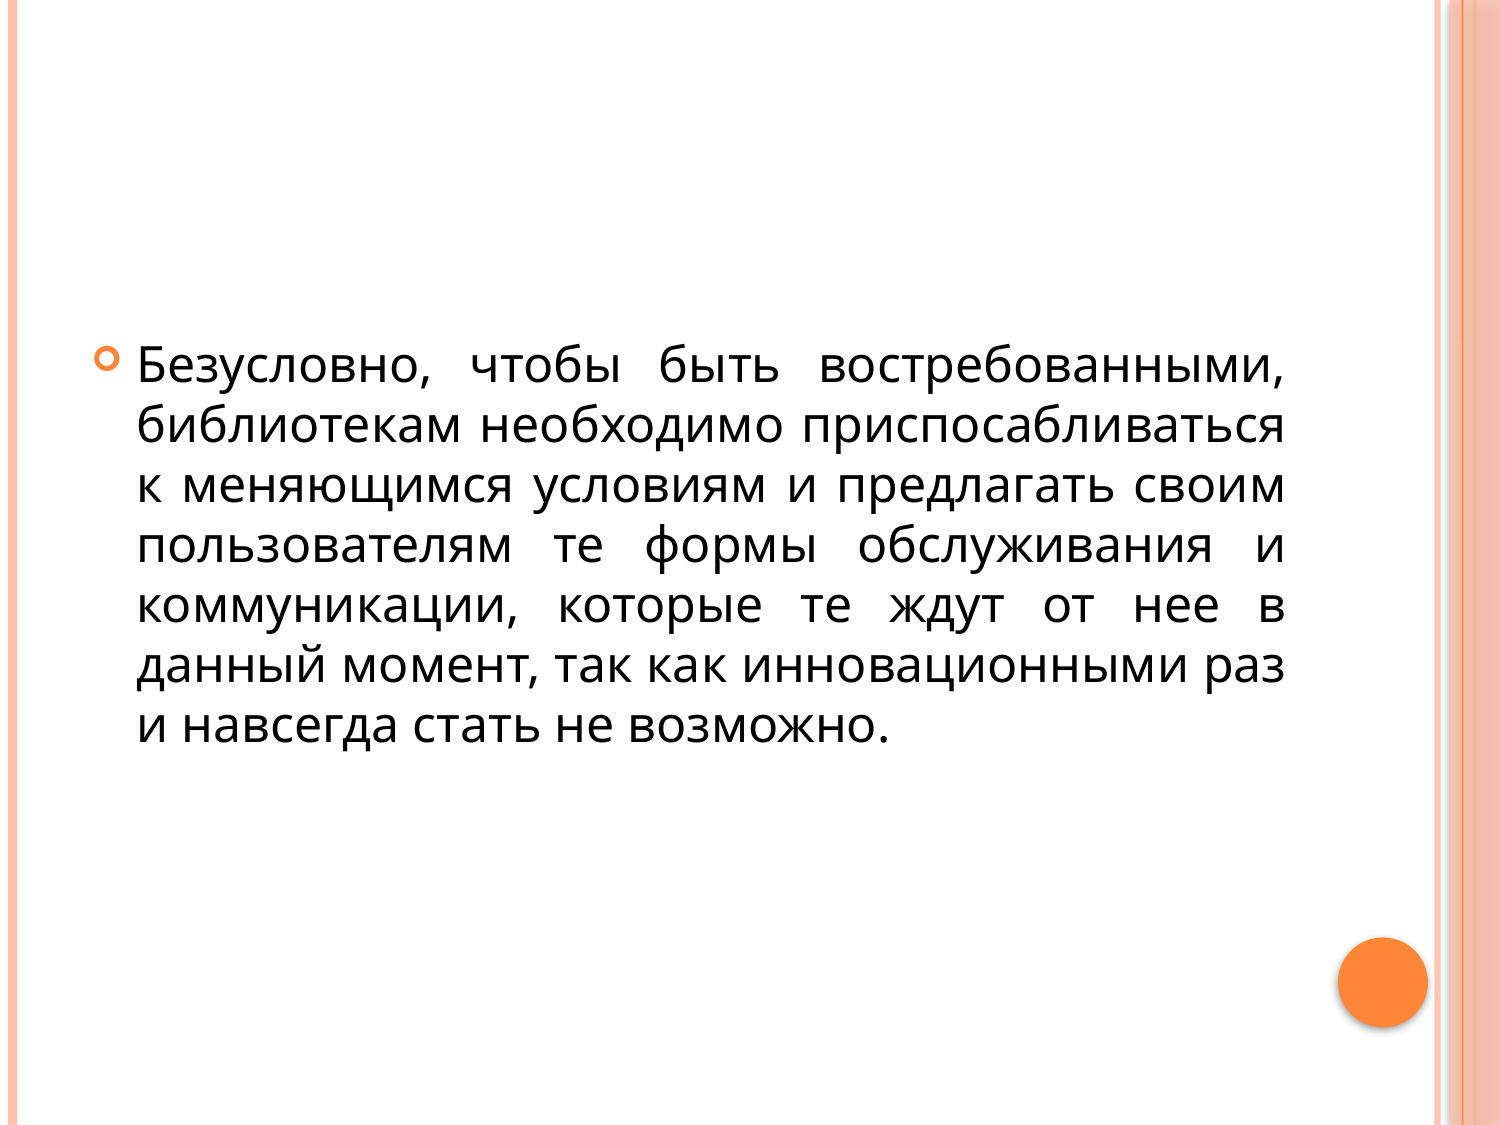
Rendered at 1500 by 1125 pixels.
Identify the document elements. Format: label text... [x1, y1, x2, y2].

list Безусловно, чтобы быть востребованными, библиотекам необходимо приспосабливаться к меняющимся условиям и предлагать своим пользователям те формы обслуживания и коммуникации, которые те ждут от нее в данный момент, так как инновационными раз и навсегда стать не возможно. [76, 325, 1302, 1125]
